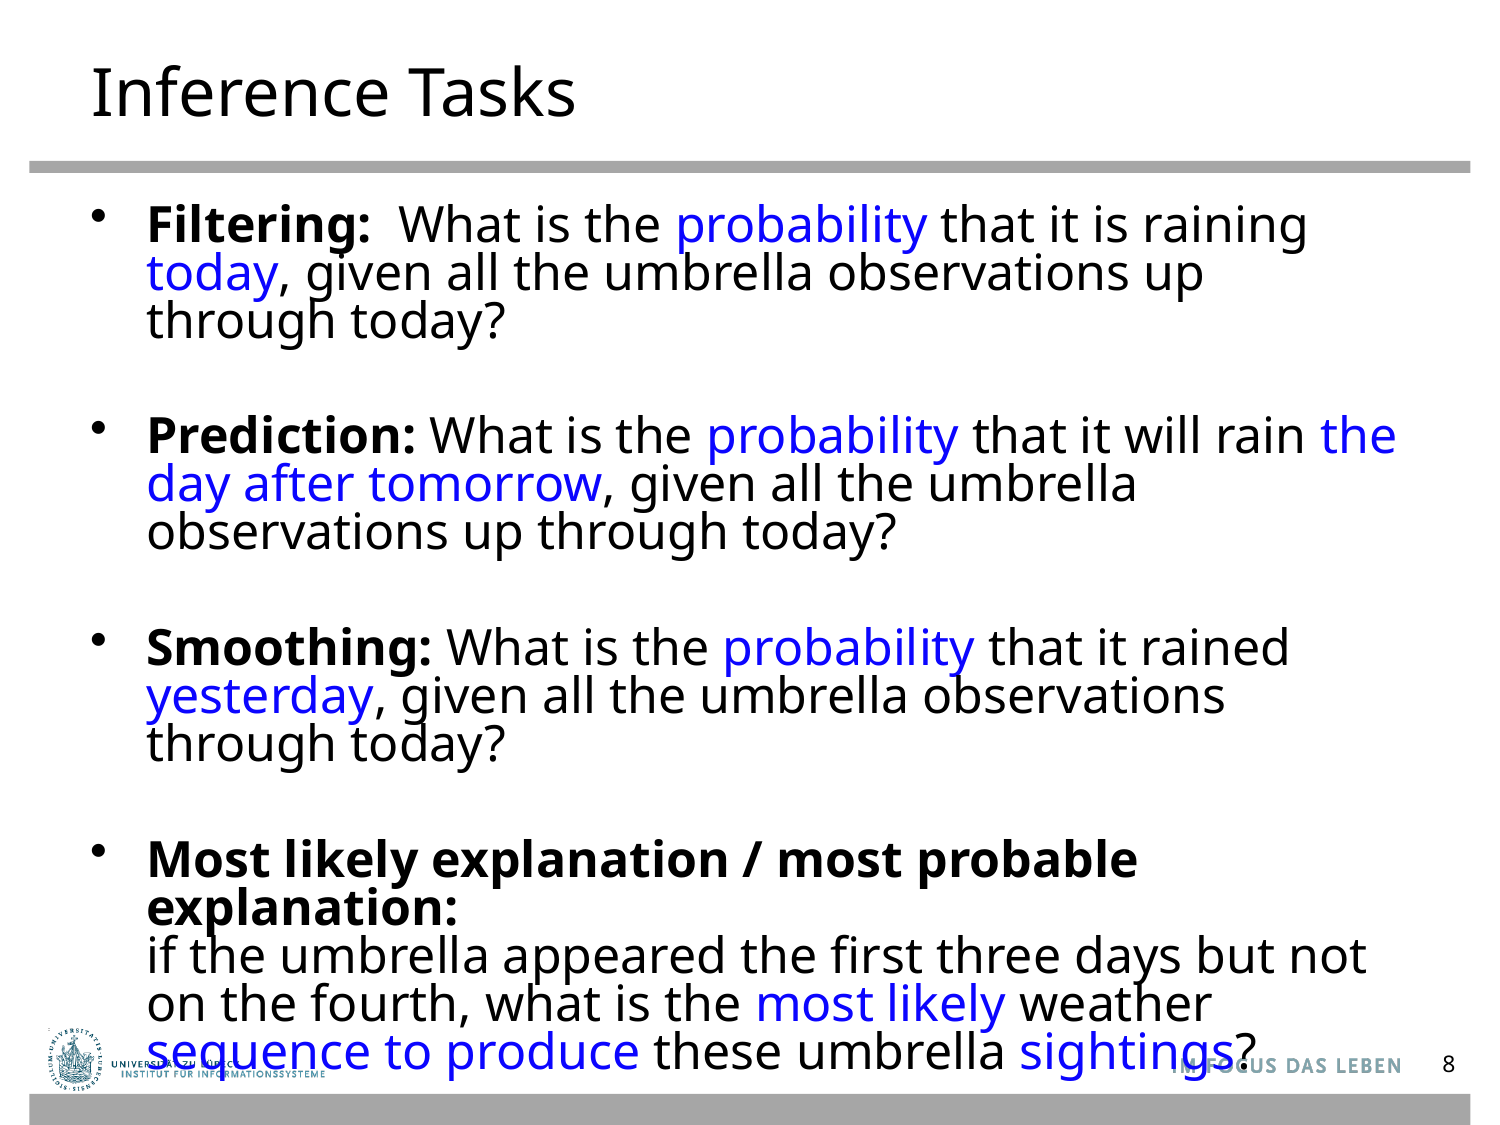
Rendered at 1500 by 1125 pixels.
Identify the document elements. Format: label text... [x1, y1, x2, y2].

title Inference Tasks [76, 42, 1427, 126]
slide_number 8 [1305, 1050, 1471, 1083]
picture [1173, 1058, 1305, 1073]
list Filtering: What is the probability that it is raining today, given all the umbrella observations up through today? Prediction: What is the probability that it will rain the day after tomorrow, given all the umbrella observations up through today? Smoothing: What is the probability that it rained yesterday, given all the umbrella observations through today? Most likely explanation / most probable explanation: if the umbrella appeared the first three days but not on the fourth, what is the most likely weather sequence to produce these umbrella sightings? [75, 196, 1425, 1012]
